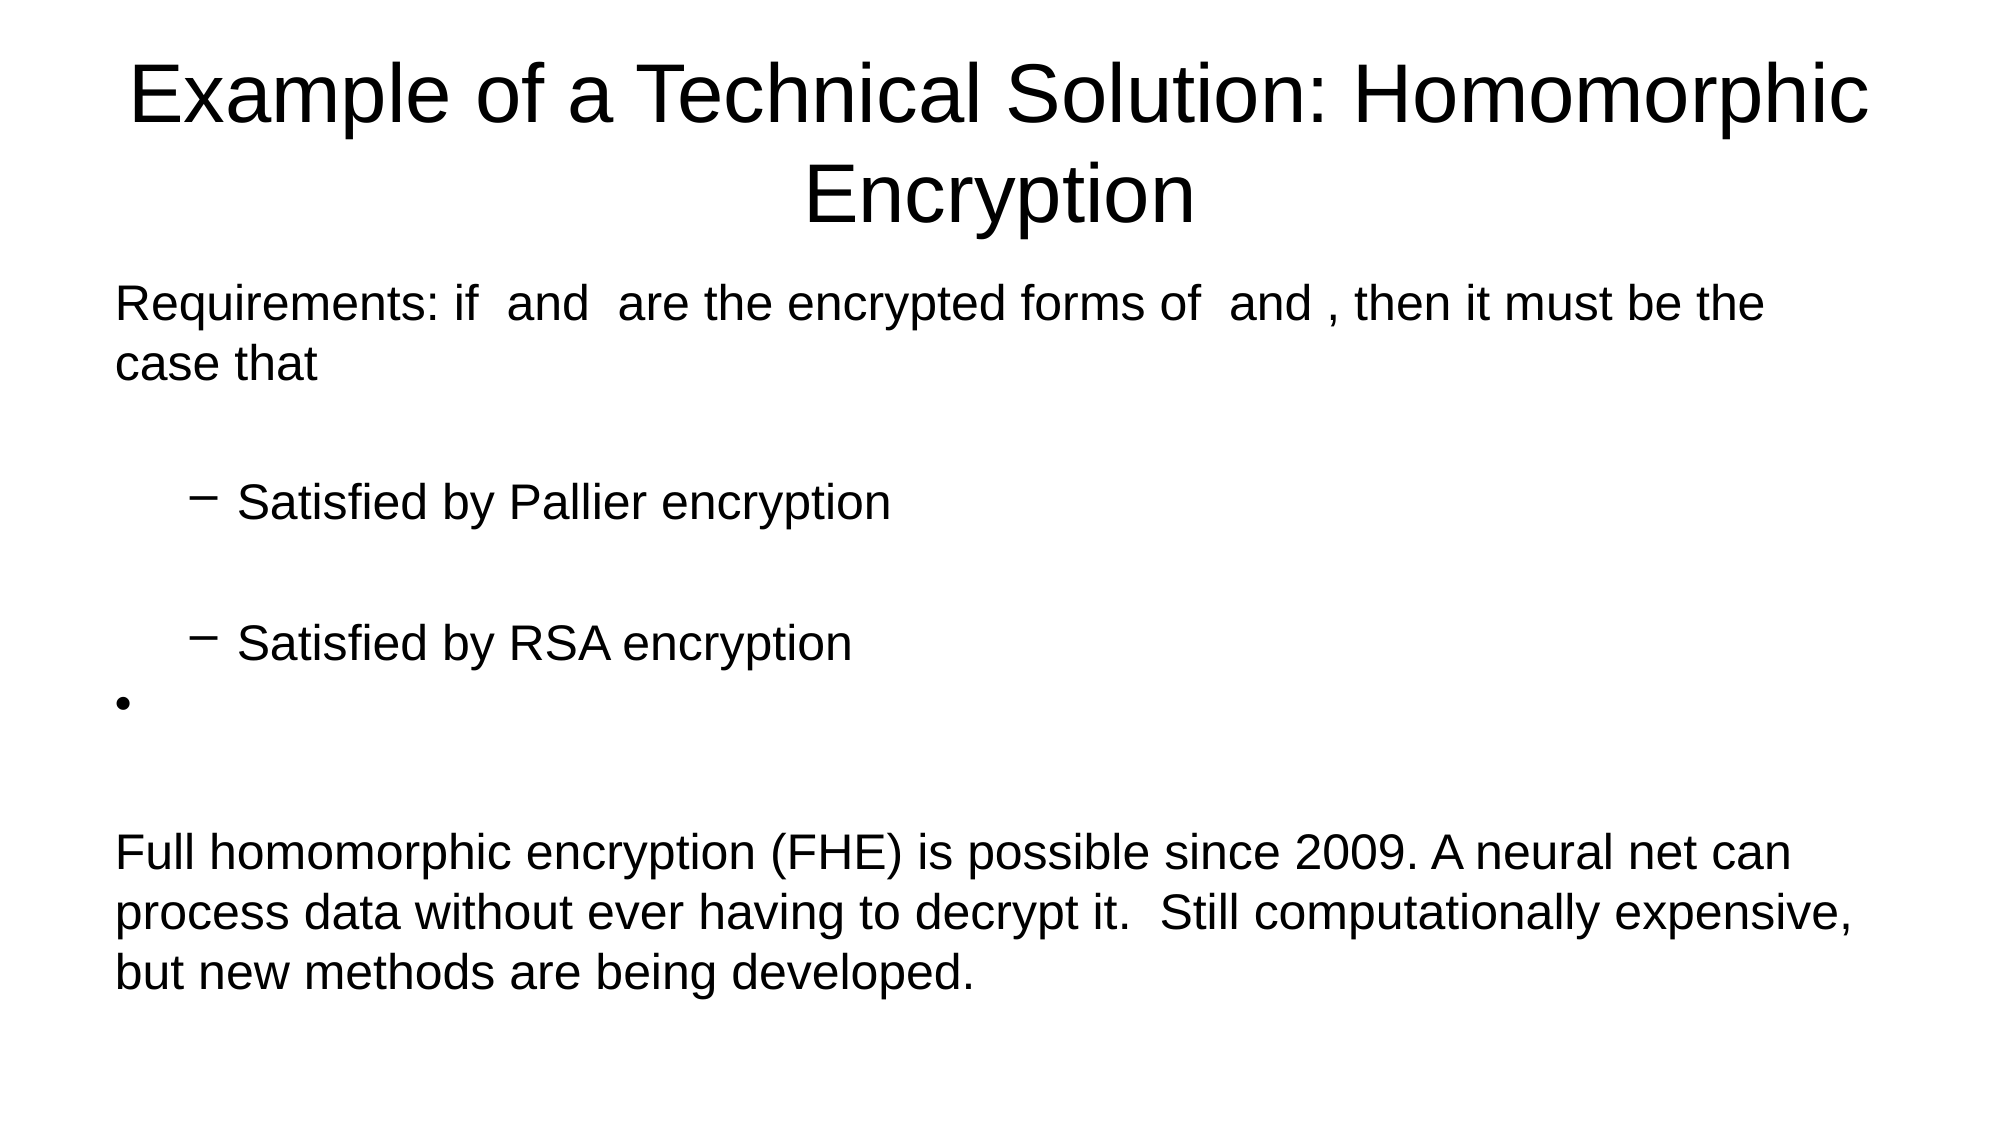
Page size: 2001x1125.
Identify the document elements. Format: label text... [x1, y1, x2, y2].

title Example of a Technical Solution: Homomorphic Encryption [99, 44, 1901, 233]
